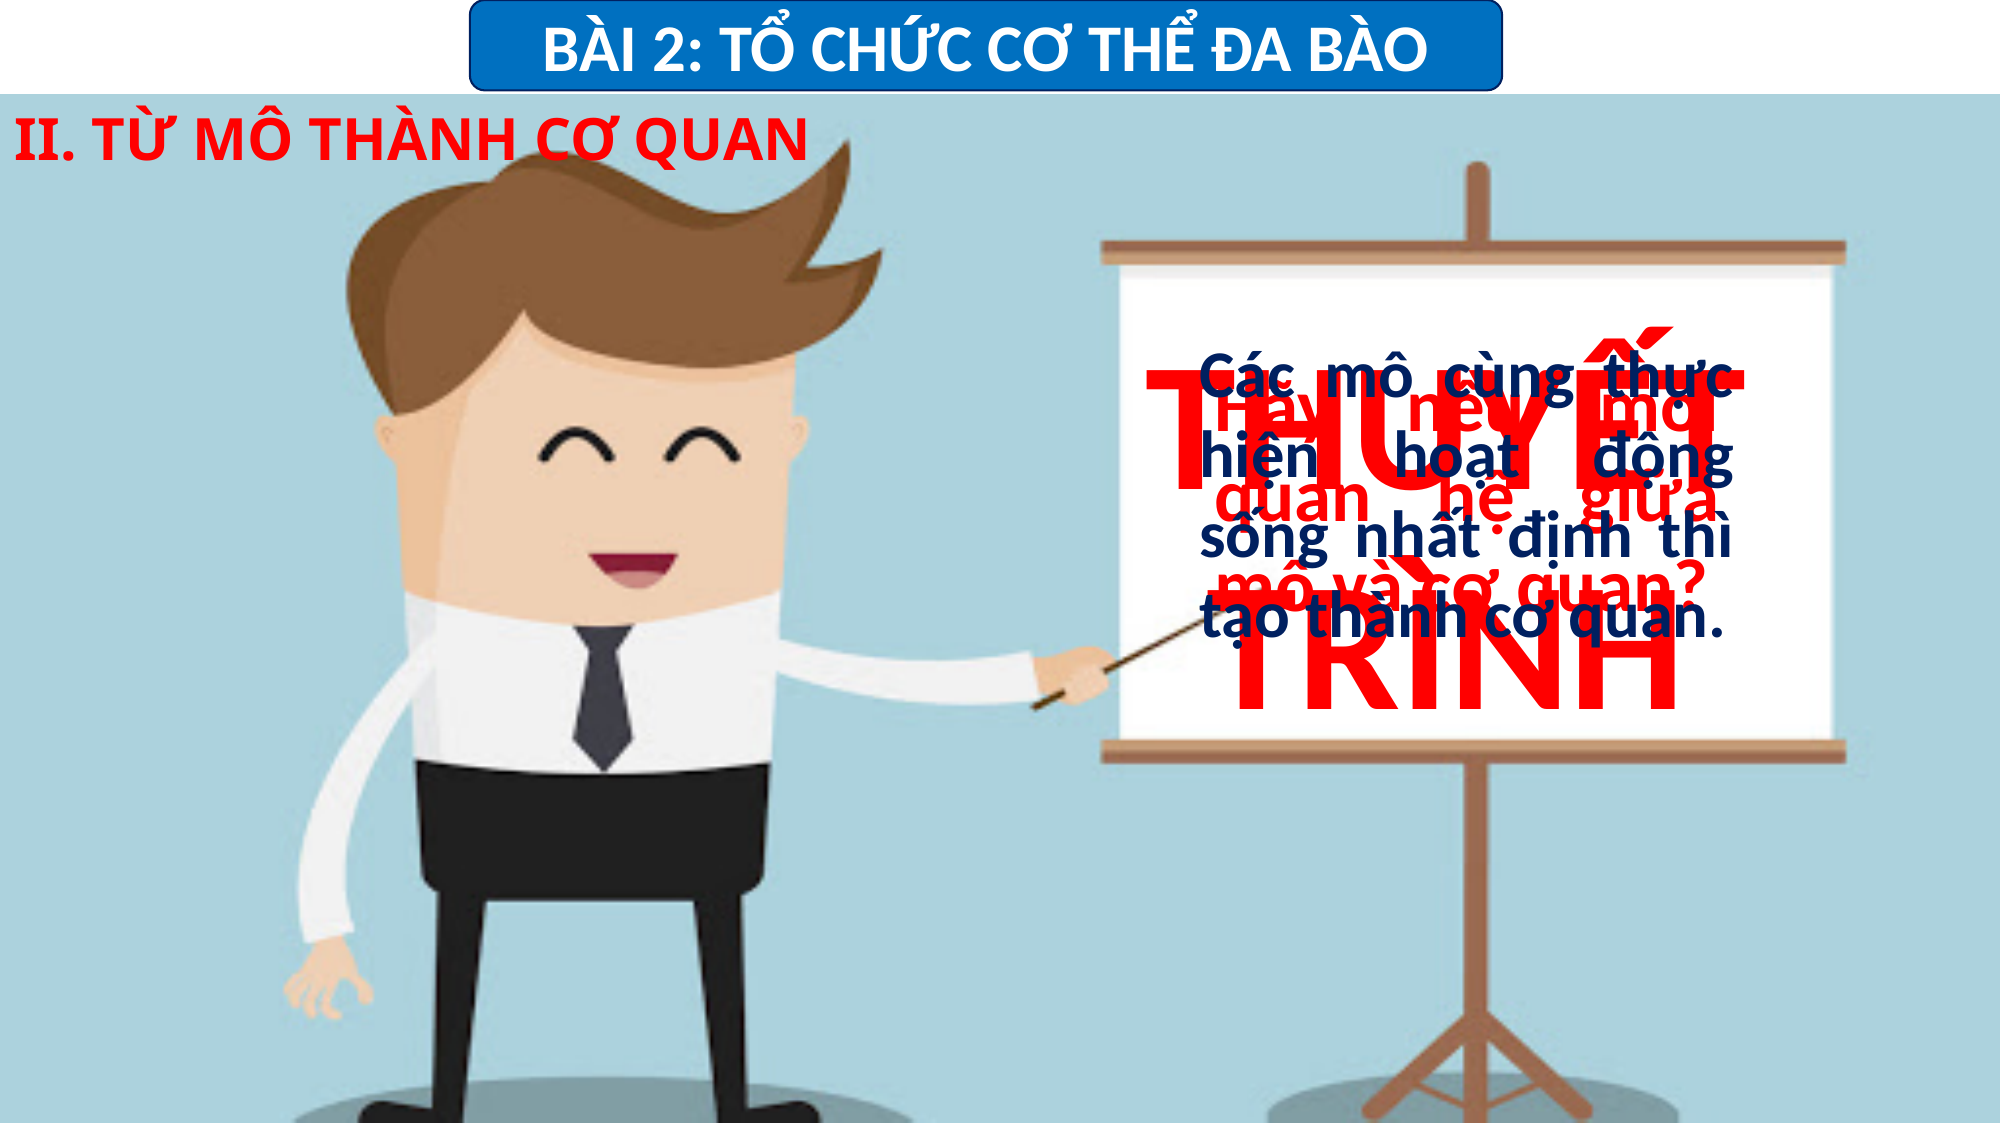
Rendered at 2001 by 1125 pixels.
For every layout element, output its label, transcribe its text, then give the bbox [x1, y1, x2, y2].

text_box BÀI 2: TỔ CHỨC CƠ THỂ ĐA BÀO [468, 0, 1504, 92]
picture [0, 94, 2000, 1123]
